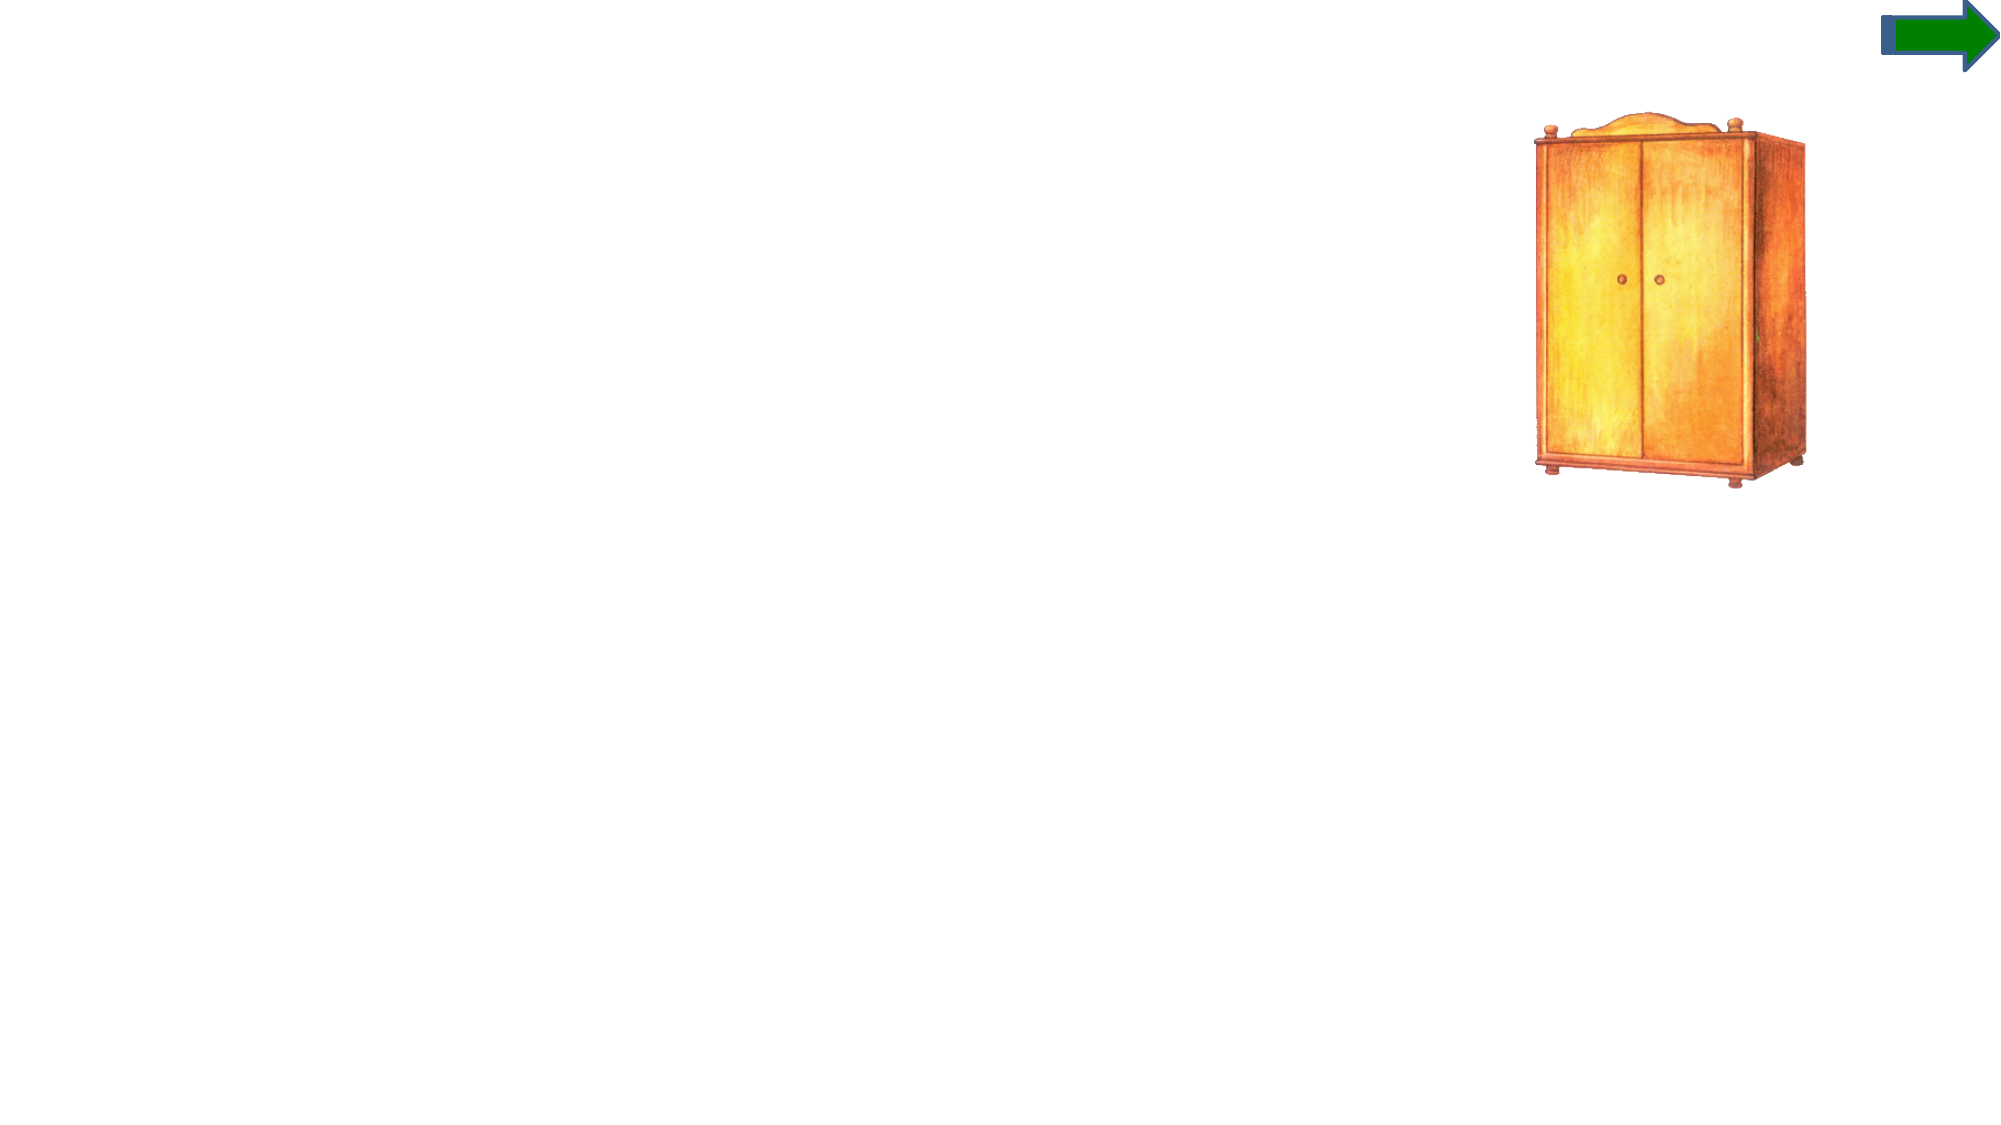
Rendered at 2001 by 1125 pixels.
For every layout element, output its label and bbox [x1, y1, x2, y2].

text_box [1881, 0, 2000, 73]
picture [1527, 105, 1809, 492]
